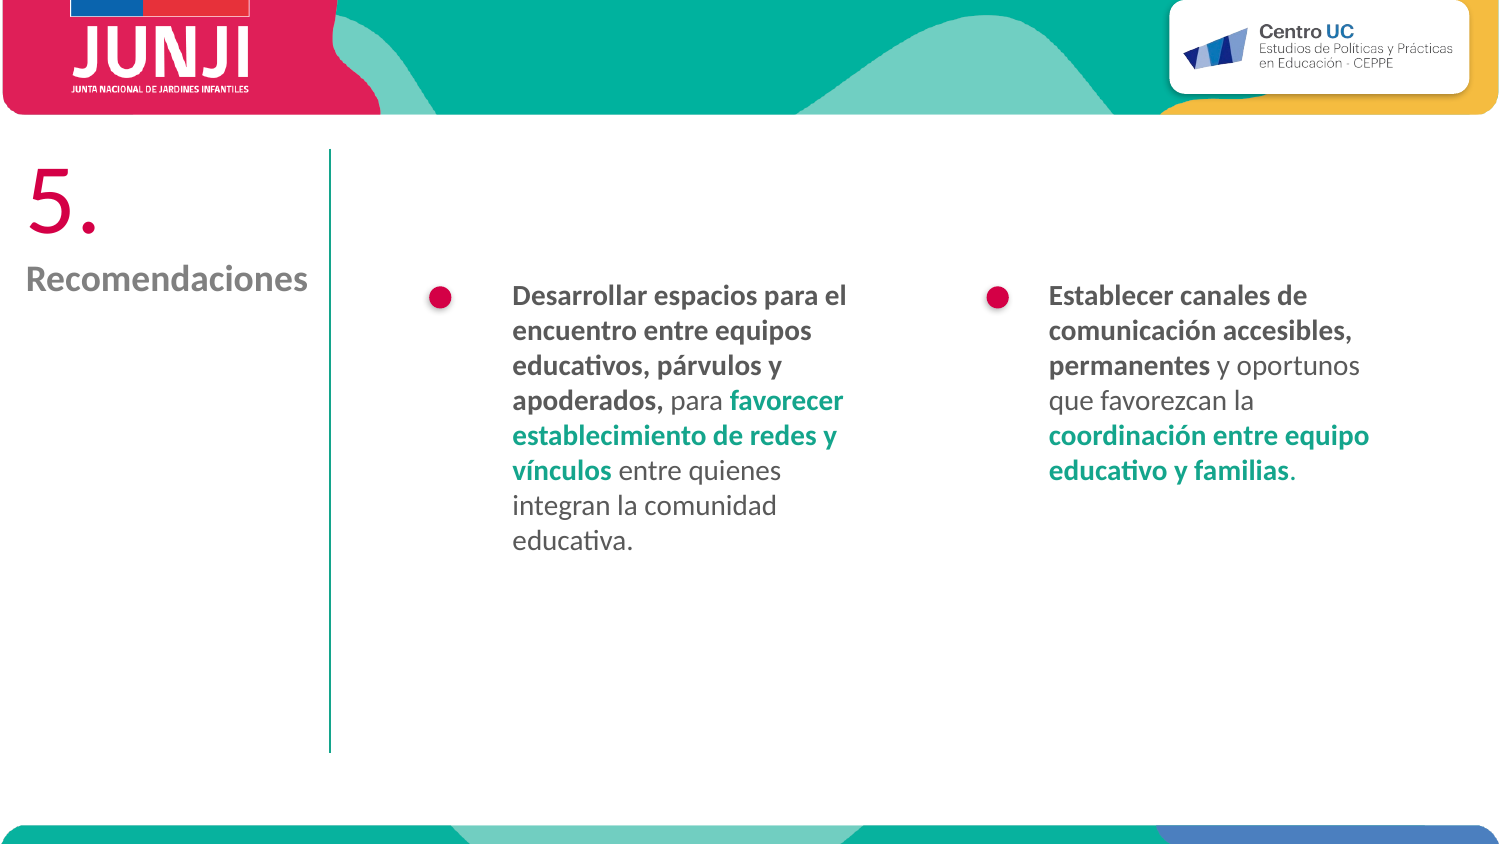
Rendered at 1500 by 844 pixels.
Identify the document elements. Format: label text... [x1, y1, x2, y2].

picture [0, 0, 1500, 119]
text_box 5. Recomendaciones [11, 126, 330, 306]
text_box [985, 285, 1010, 310]
text_box [428, 285, 453, 310]
picture [0, 824, 1500, 844]
text_box Desarrollar espacios para el encuentro entre equipos educativos, párvulos y apoderados, para favorecer establecimiento de redes y vínculos entre quienes integran la comunidad educativa. [476, 268, 866, 609]
text_box Establecer canales de comunicación accesibles, permanentes y oportunos que favorezcan la coordinación entre equipo educativo y familias. [1034, 268, 1399, 539]
